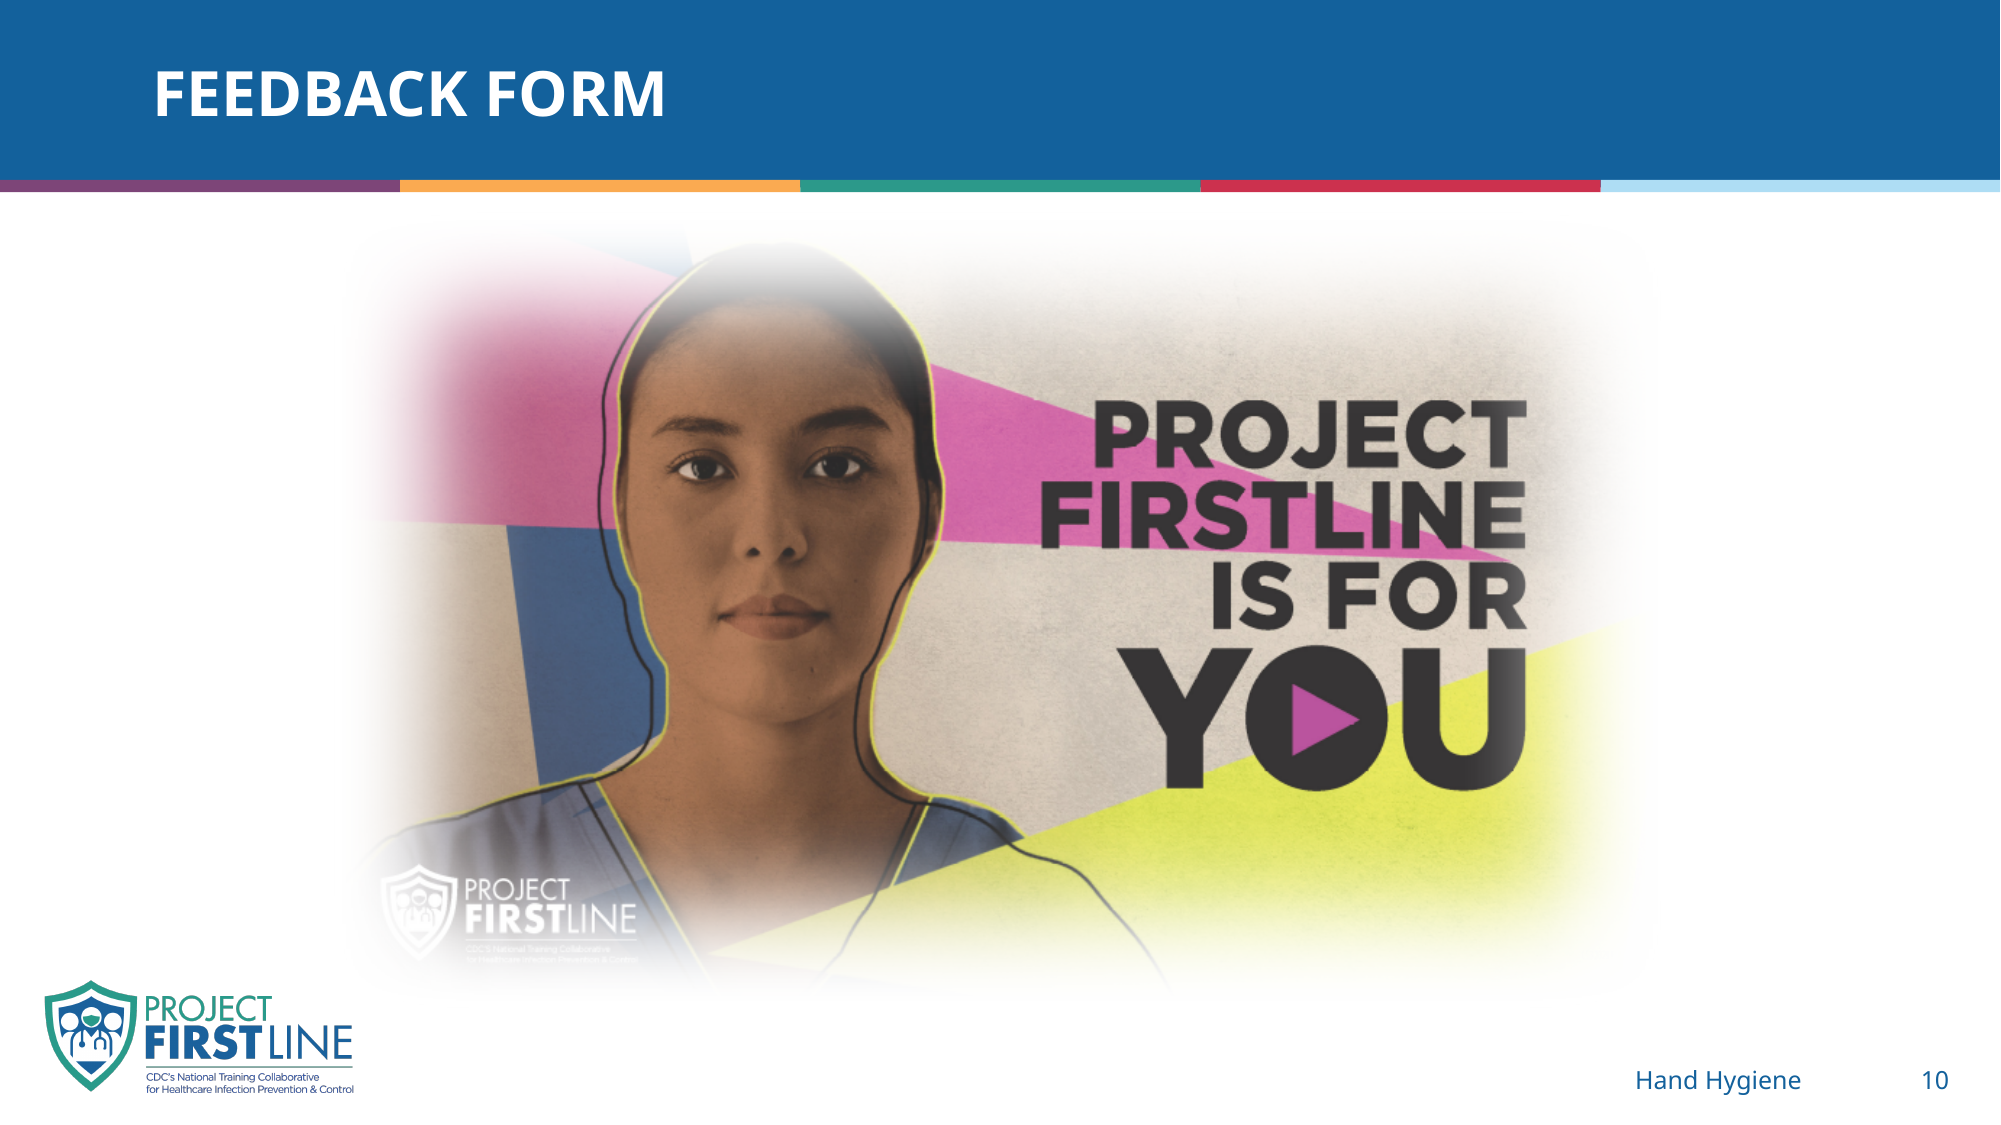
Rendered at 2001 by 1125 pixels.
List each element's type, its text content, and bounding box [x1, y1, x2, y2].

picture [23, 215, 1662, 1103]
title Feedback Form [137, 39, 1863, 155]
slide_number 10 [1862, 1051, 1965, 1112]
footer Hand Hygiene [767, 1051, 1817, 1112]
